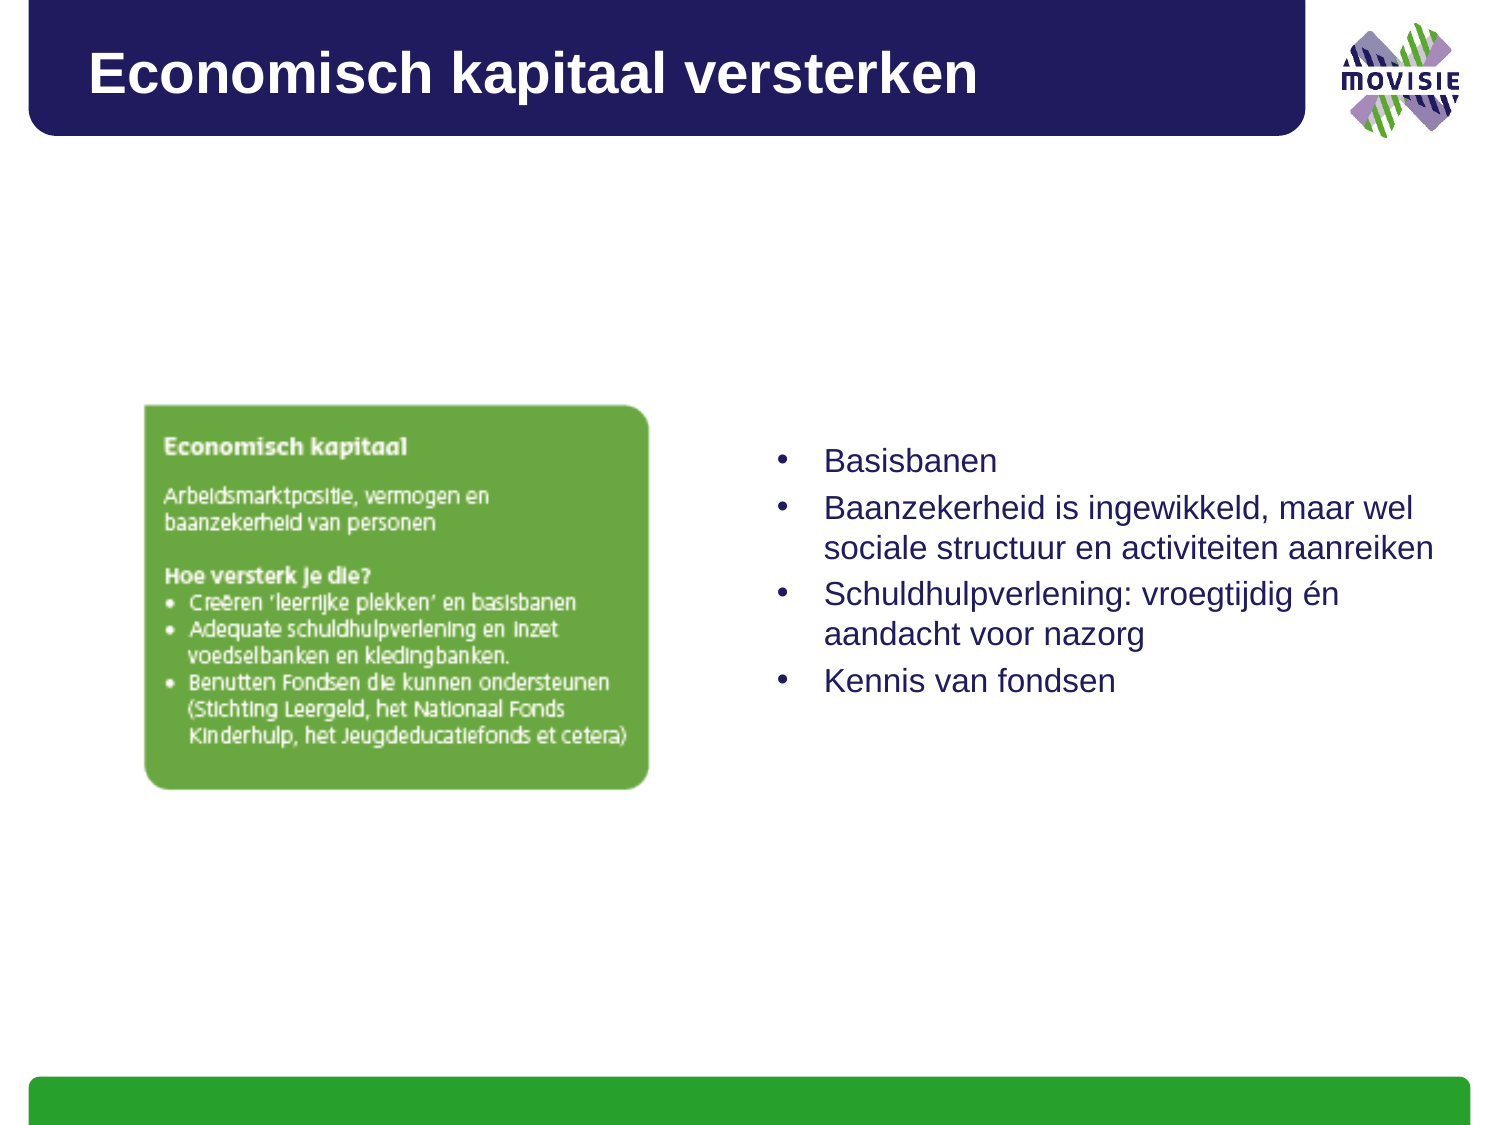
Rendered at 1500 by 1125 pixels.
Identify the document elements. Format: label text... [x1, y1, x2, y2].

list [71, 338, 729, 876]
picture [1342, 23, 1459, 138]
list Basisbanen Baanzekerheid is ingewikkeld, maar wel sociale structuur en activiteiten aanreiken Schuldhulpverlening: vroegtijdig én aandacht voor nazorg Kennis van fondsen [776, 196, 1441, 1050]
title Economisch kapitaal versterken [88, 34, 1276, 94]
